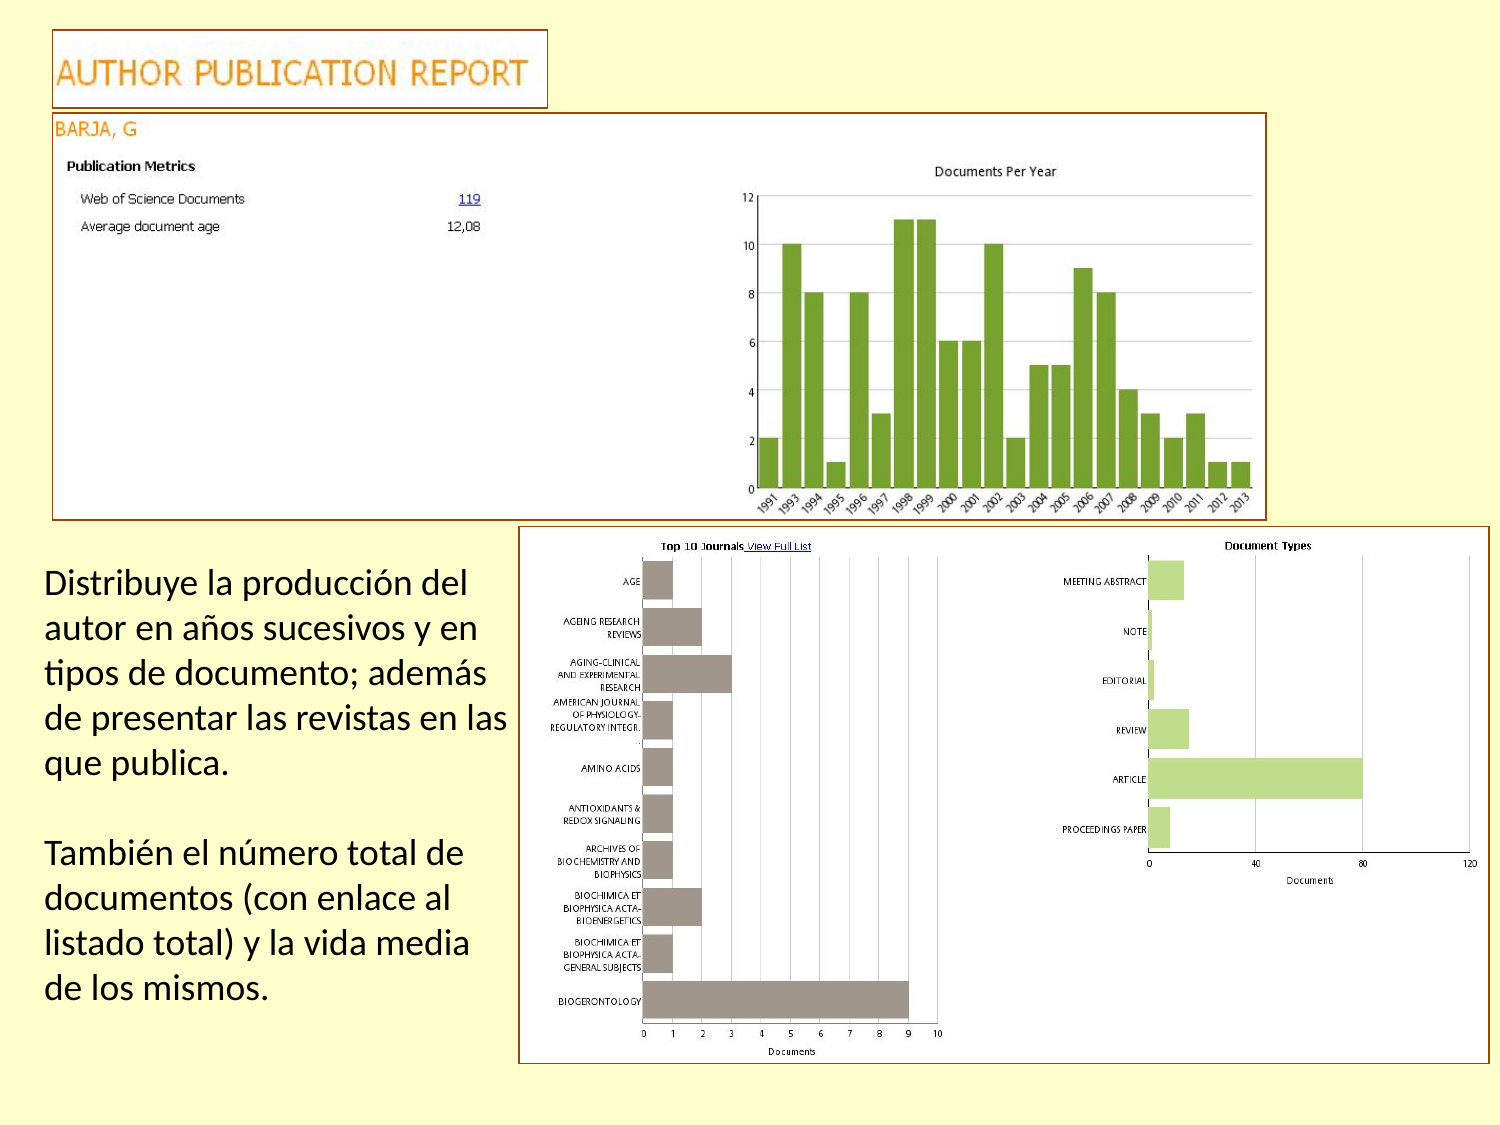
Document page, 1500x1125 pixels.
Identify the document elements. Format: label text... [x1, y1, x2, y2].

picture [52, 113, 1266, 520]
picture [52, 30, 548, 108]
picture [519, 526, 1489, 1063]
text_box Distribuye la producción del autor en años sucesivos y en tipos de documento; además de presentar las revistas en las que publica. También el número total de documentos (con enlace al listado total) y la vida media de los mismos. [29, 550, 514, 1016]
